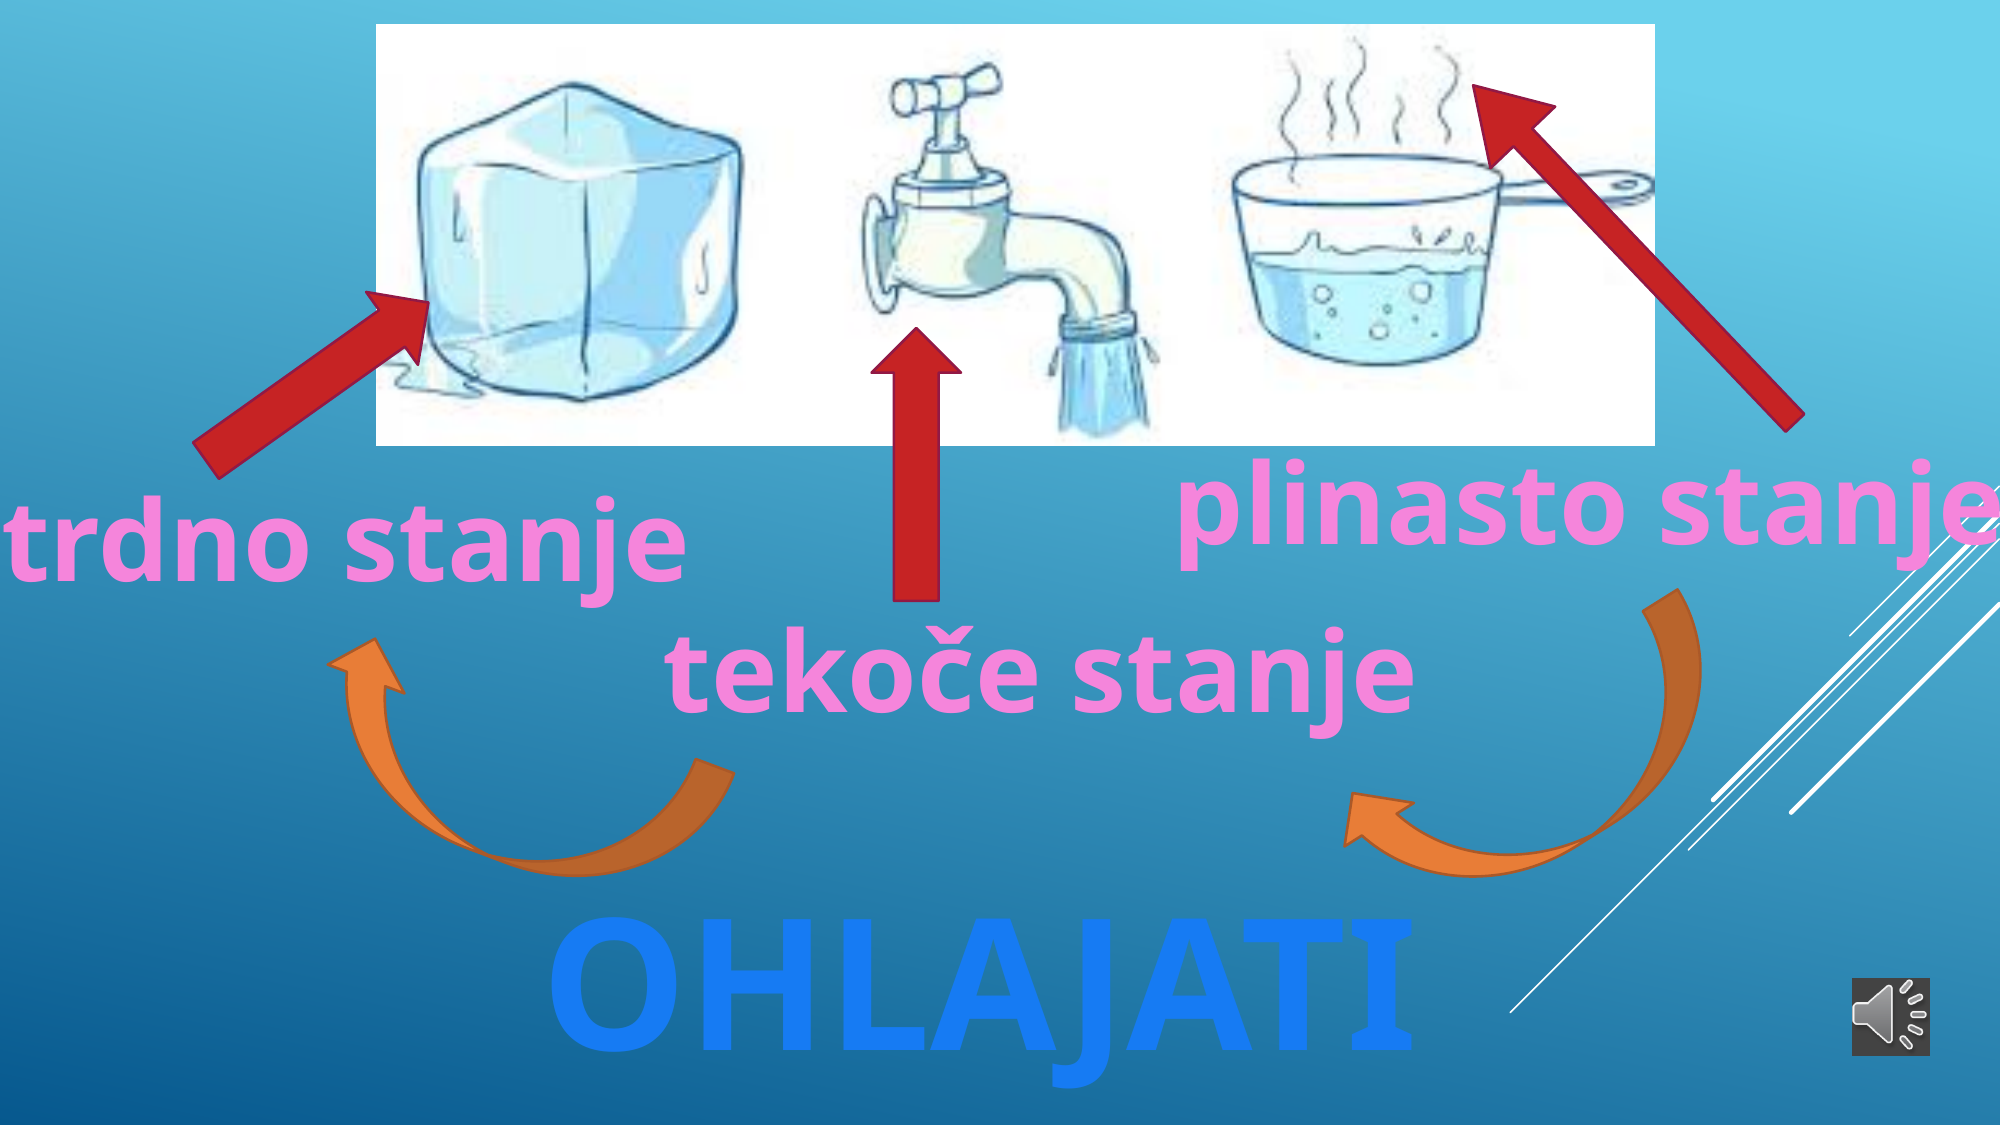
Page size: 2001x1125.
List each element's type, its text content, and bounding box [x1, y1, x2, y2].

text_box [1656, 256, 1806, 433]
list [376, 23, 1656, 446]
text_box [326, 637, 736, 878]
text_box [1343, 588, 1702, 878]
text_box tekoče stanje [648, 592, 1434, 743]
text_box [191, 310, 376, 480]
text_box plinasto stanje [1157, 424, 2000, 575]
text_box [1850, 976, 1932, 1057]
text_box [892, 446, 940, 603]
text_box [365, 290, 376, 309]
title Ohlajati [436, 842, 1571, 1112]
text_box trdno stanje [0, 461, 706, 612]
